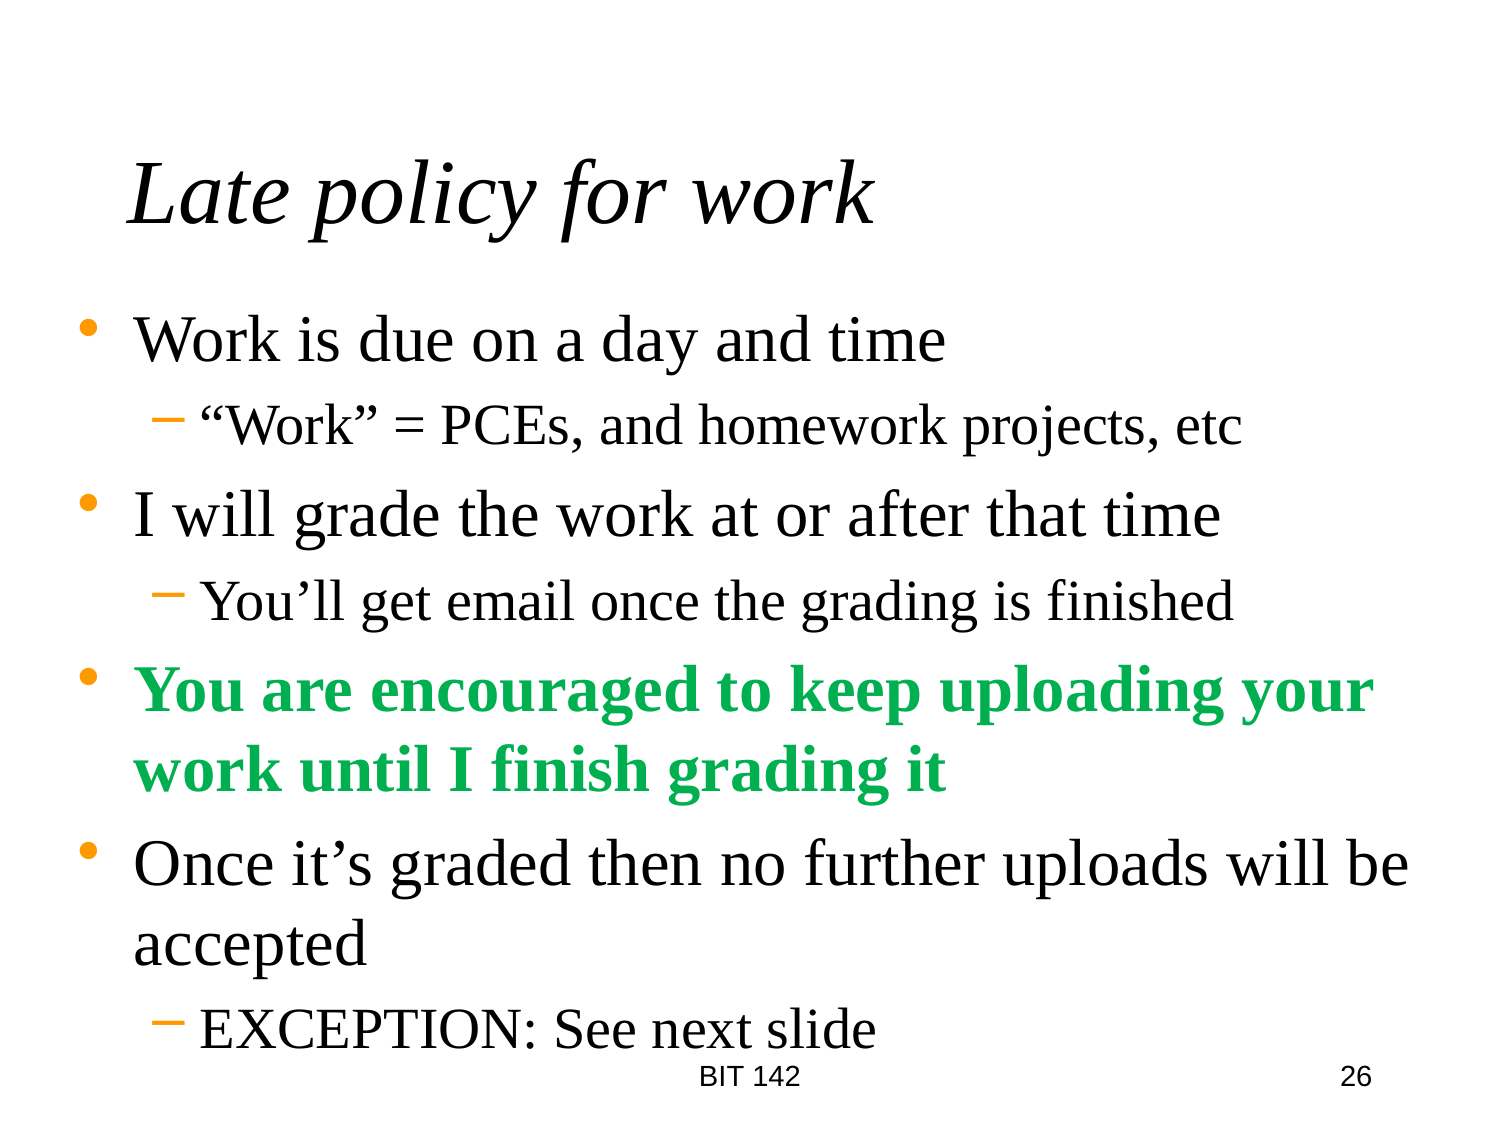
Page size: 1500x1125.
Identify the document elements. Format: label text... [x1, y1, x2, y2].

footer BIT 142 [512, 1037, 988, 1113]
list Work is due on a day and time “Work” = PCEs, and homework projects, etc I will grade the work at or after that time You’ll get email once the grading is finished You are encouraged to keep uploading your work until I finish grading it Once it’s graded then no further uploads will be accepted EXCEPTION: See next slide [62, 287, 1438, 1038]
slide_number 26 [1074, 1037, 1388, 1113]
title Late policy for work [112, 62, 1388, 250]
